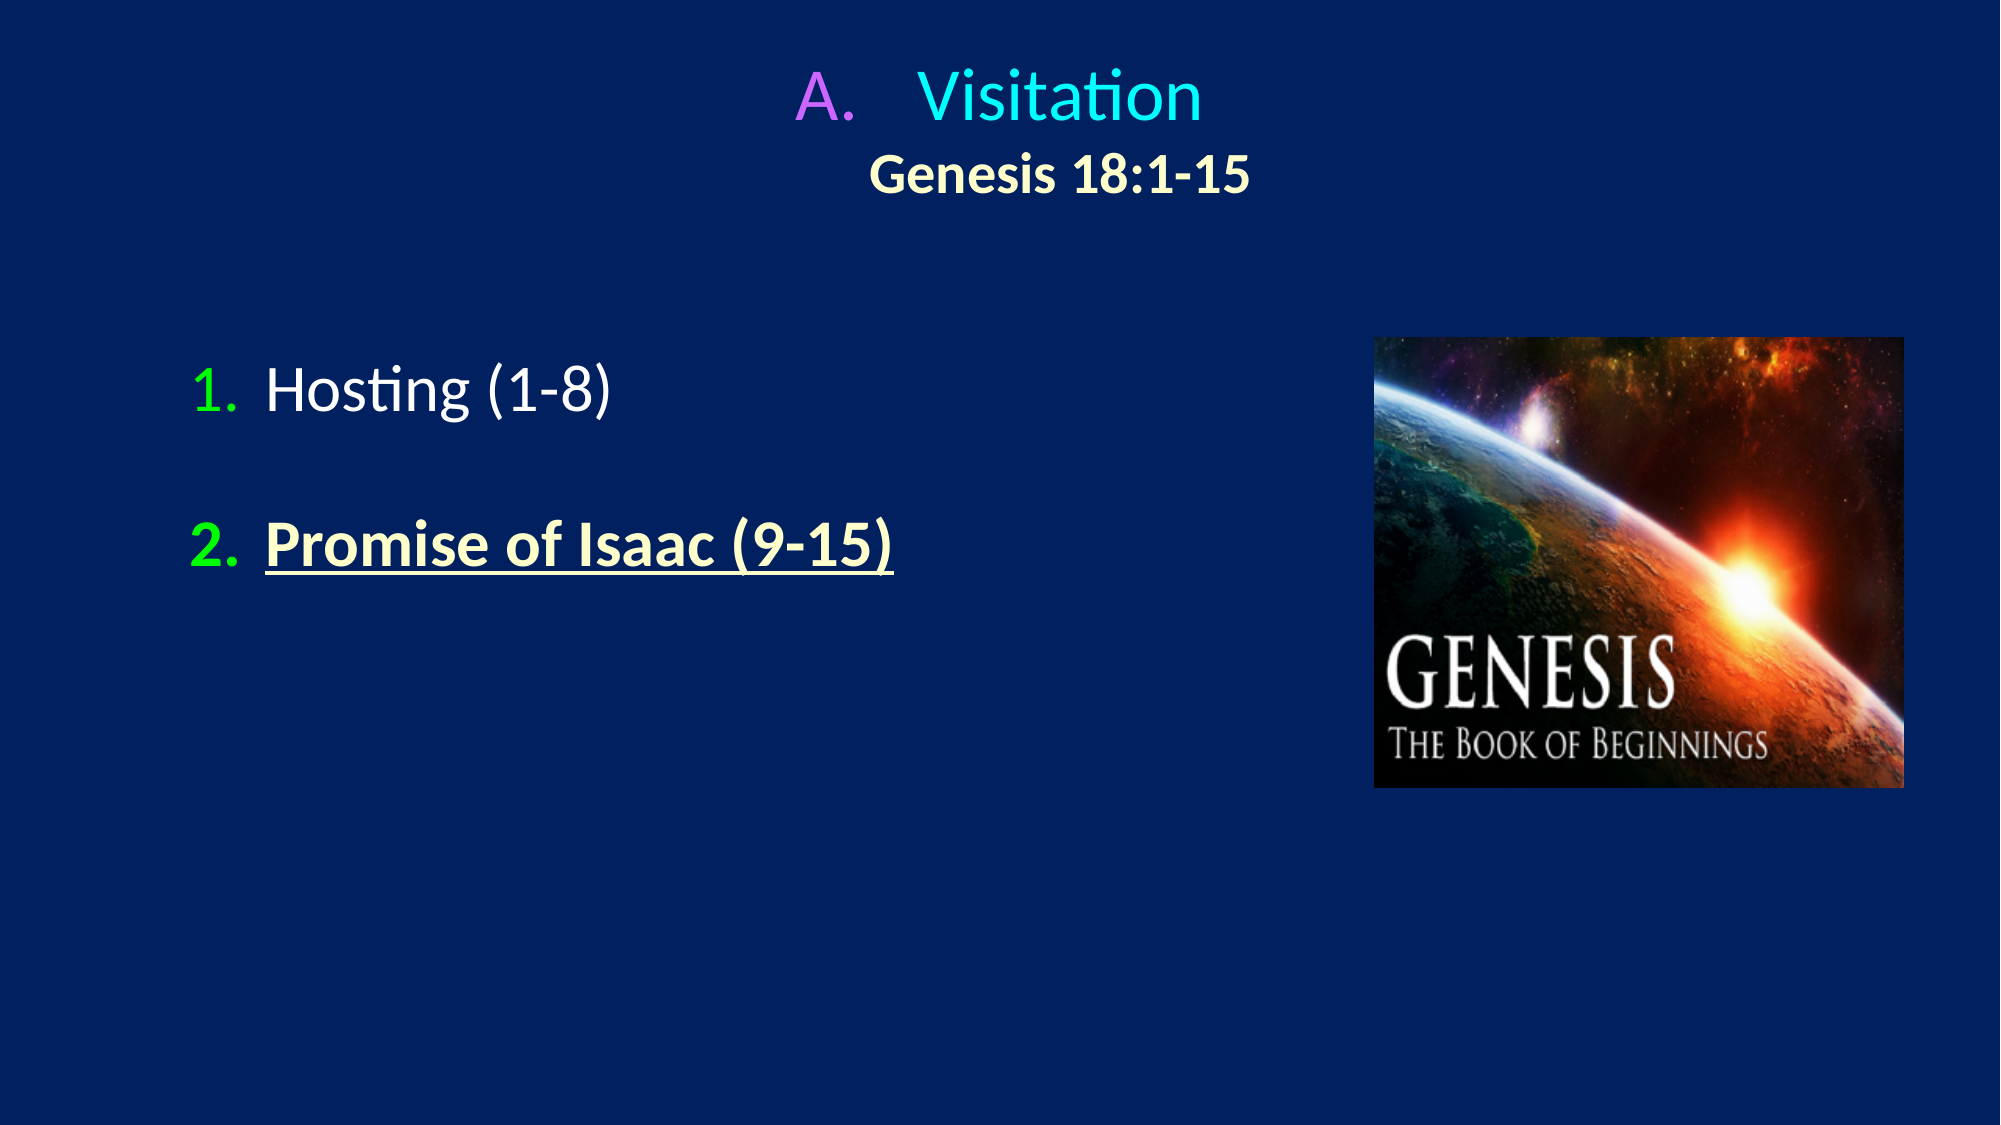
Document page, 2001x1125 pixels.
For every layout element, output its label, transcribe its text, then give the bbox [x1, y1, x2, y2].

picture [1374, 337, 1905, 788]
list Hosting (1-8) Promise of Isaac (9-15) [174, 337, 1001, 738]
text_box Visitation Genesis 18:1-15 [511, 49, 1489, 200]
